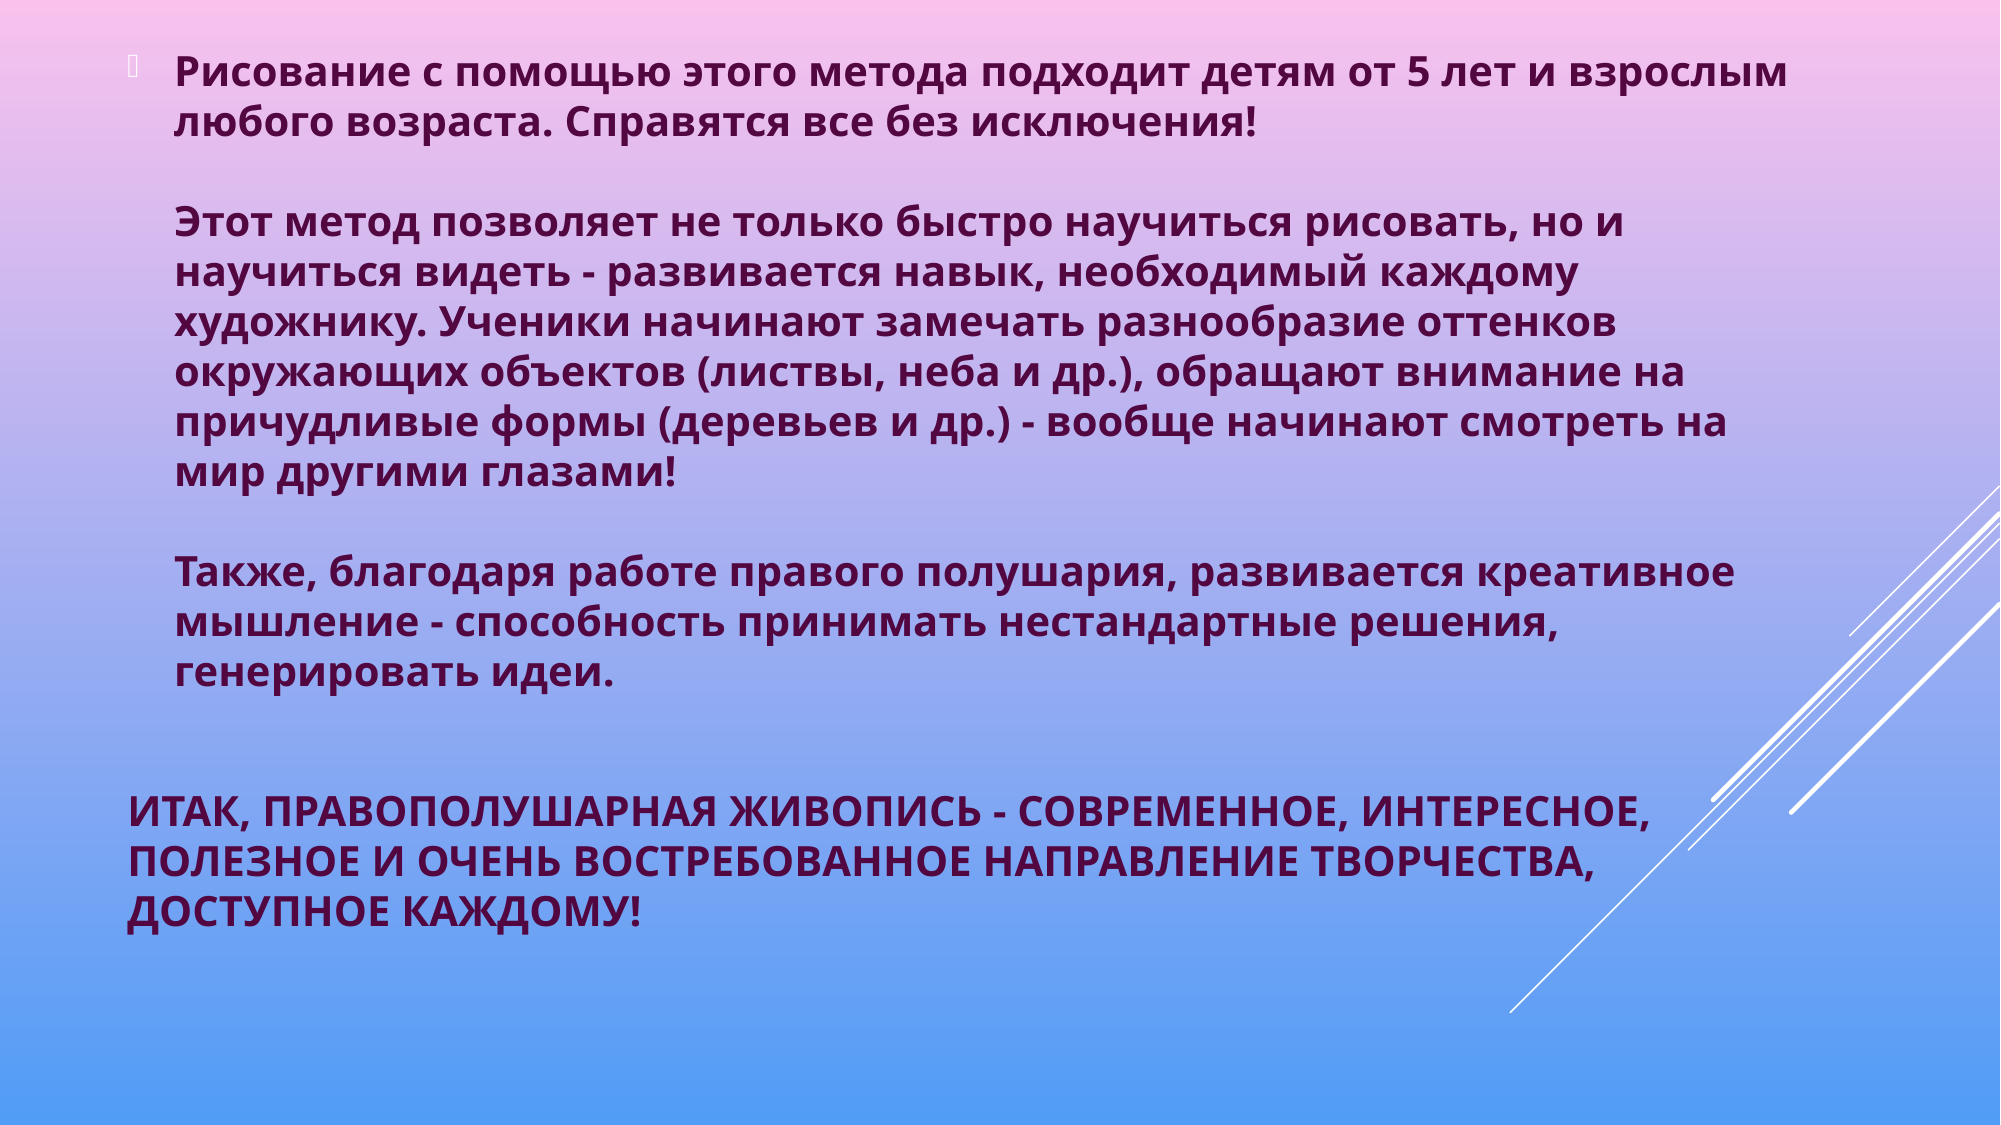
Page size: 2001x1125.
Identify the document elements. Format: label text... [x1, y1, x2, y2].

title Итак, правополушарная живопись - современное, интересное, полезное и очень востребованное направление творчества, доступное каждому! [112, 736, 1861, 984]
list Рисование с помощью этого метода подходит детям от 5 лет и взрослым любого возраста. Справятся все без исключения! Этот метод позволяет не только быстро научиться рисовать, но и научиться видеть - развивается навык, необходимый каждому художнику. Ученики начинают замечать разнообразие оттенков окружающих объектов (листвы, неба и др.), обращают внимание на причудливые формы (деревьев и др.) - вообще начинают смотреть на мир другими глазами! Также, благодаря работе правого полушария, развивается креативное мышление - способность принимать нестандартные решения, генерировать идеи. [112, 175, 1834, 706]
